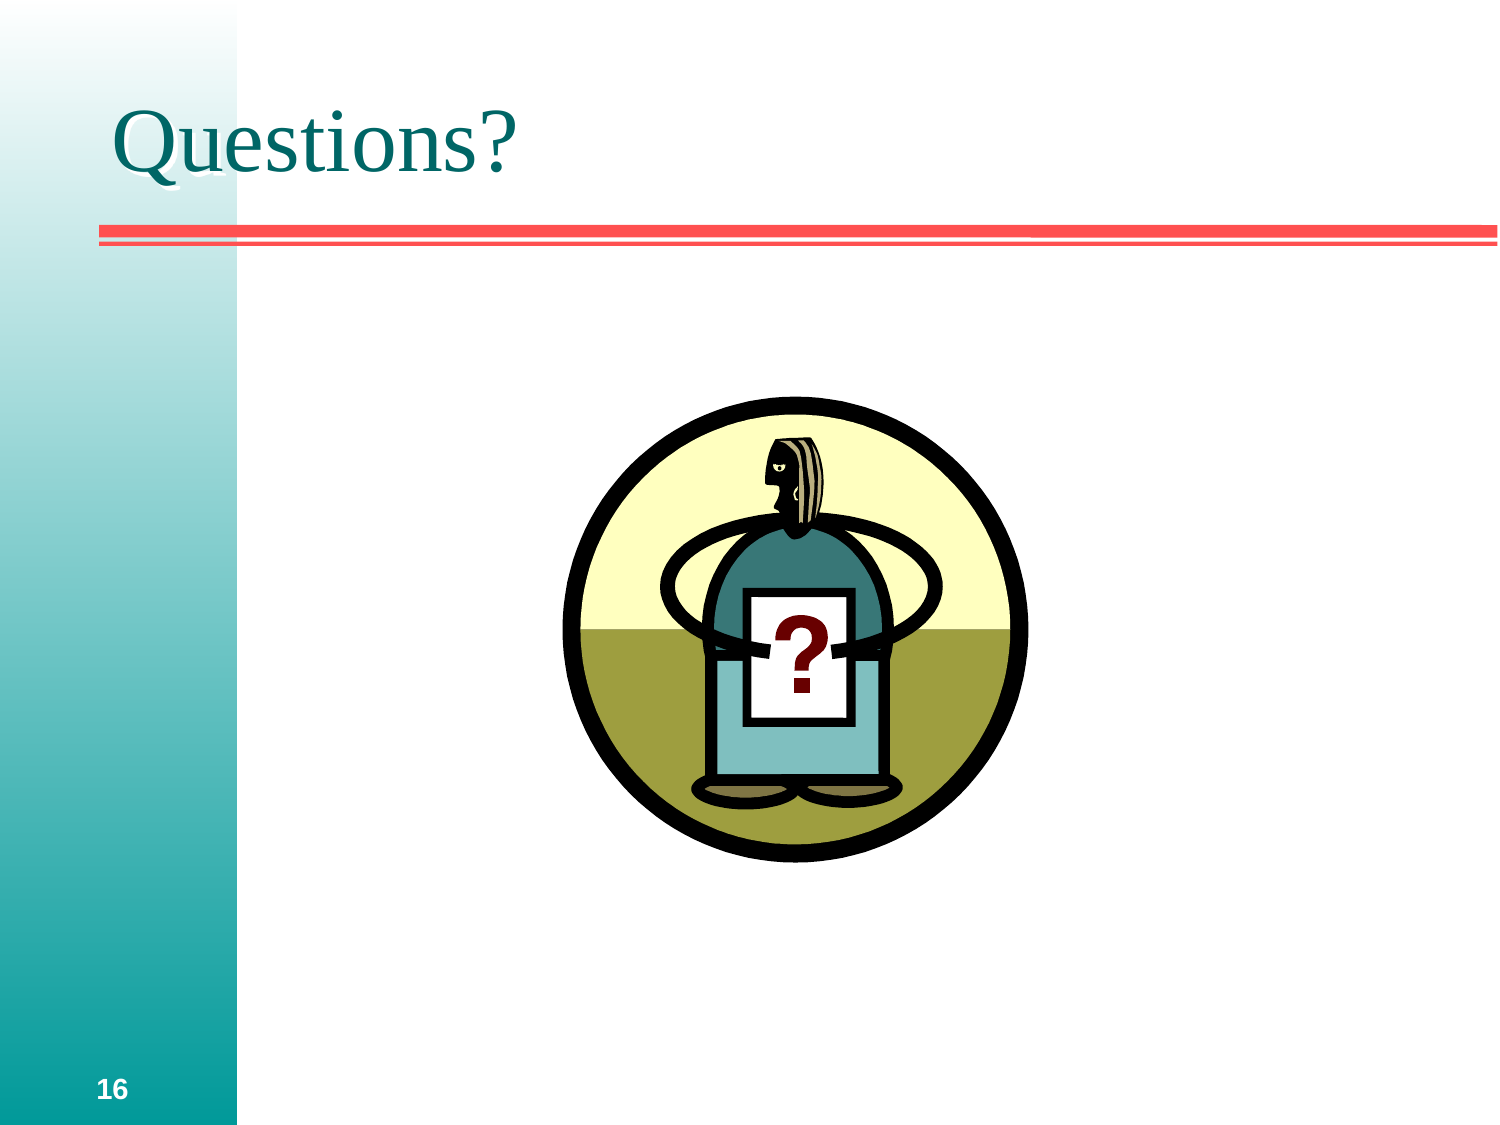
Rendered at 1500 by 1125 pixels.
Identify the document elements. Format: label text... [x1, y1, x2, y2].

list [562, 396, 1029, 863]
title Questions? [96, 43, 1375, 225]
